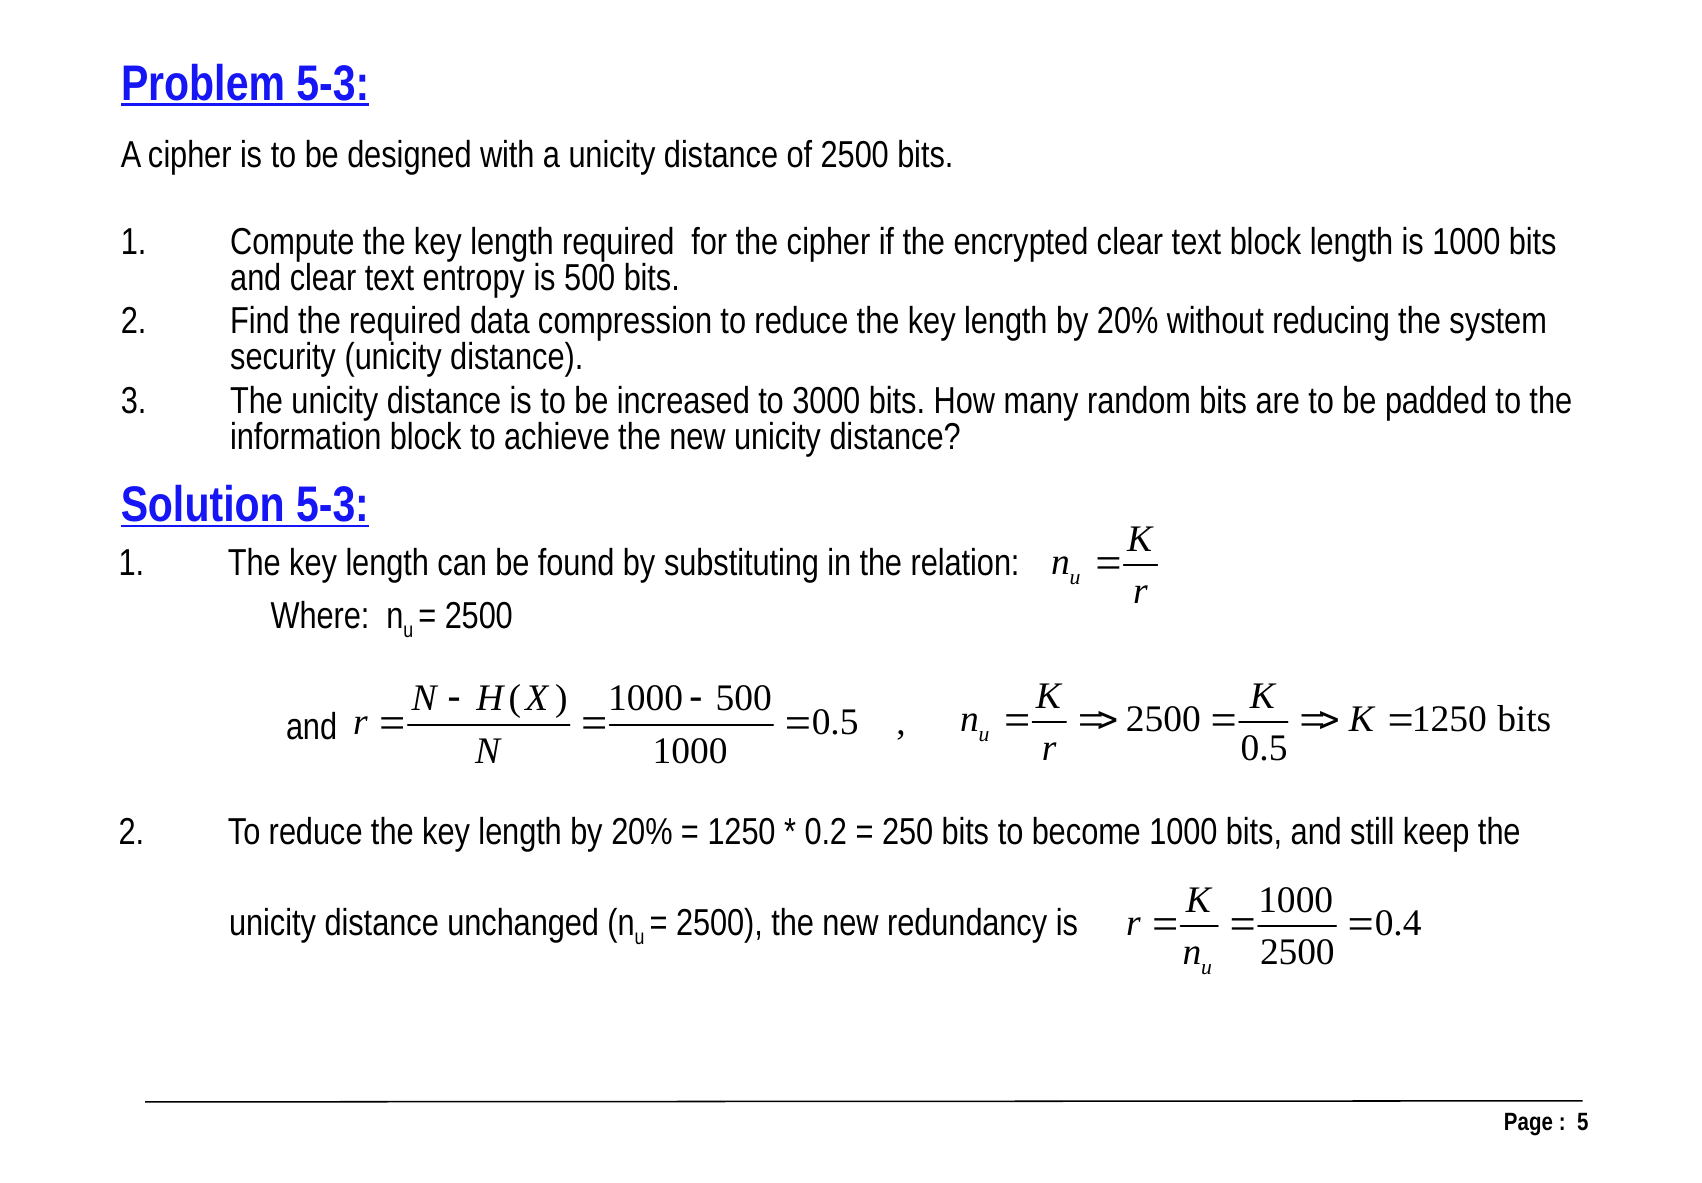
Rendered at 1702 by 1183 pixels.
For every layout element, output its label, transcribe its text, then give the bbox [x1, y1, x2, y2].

title Problem 5-3: [106, 43, 494, 87]
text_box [349, 677, 911, 770]
text_box The key length can be found by substituting in the relation: Where: nu = 2500 and To reduce the key length by 20% = 1250 * 0.2 = 250 bits to become 1000 bits, and still keep the unicity distance unchanged (nu = 2500), the new redundancy is [106, 531, 1701, 993]
list A cipher is to be designed with a unicity distance of 2500 bits. Compute the key length required for the cipher if the encrypted clear text block length is 1000 bits and clear text entropy is 500 bits. Find the required data compression to reduce the key length by 20% without reducing the system security (unicity distance). The unicity distance is to be increased to 3000 bits. How many random bits are to be padded to the information block to achieve the new unicity distance? [106, 87, 1595, 531]
text_box Solution 5-3: [106, 464, 447, 531]
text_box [956, 675, 1555, 768]
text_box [1121, 879, 1427, 980]
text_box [1047, 518, 1163, 608]
